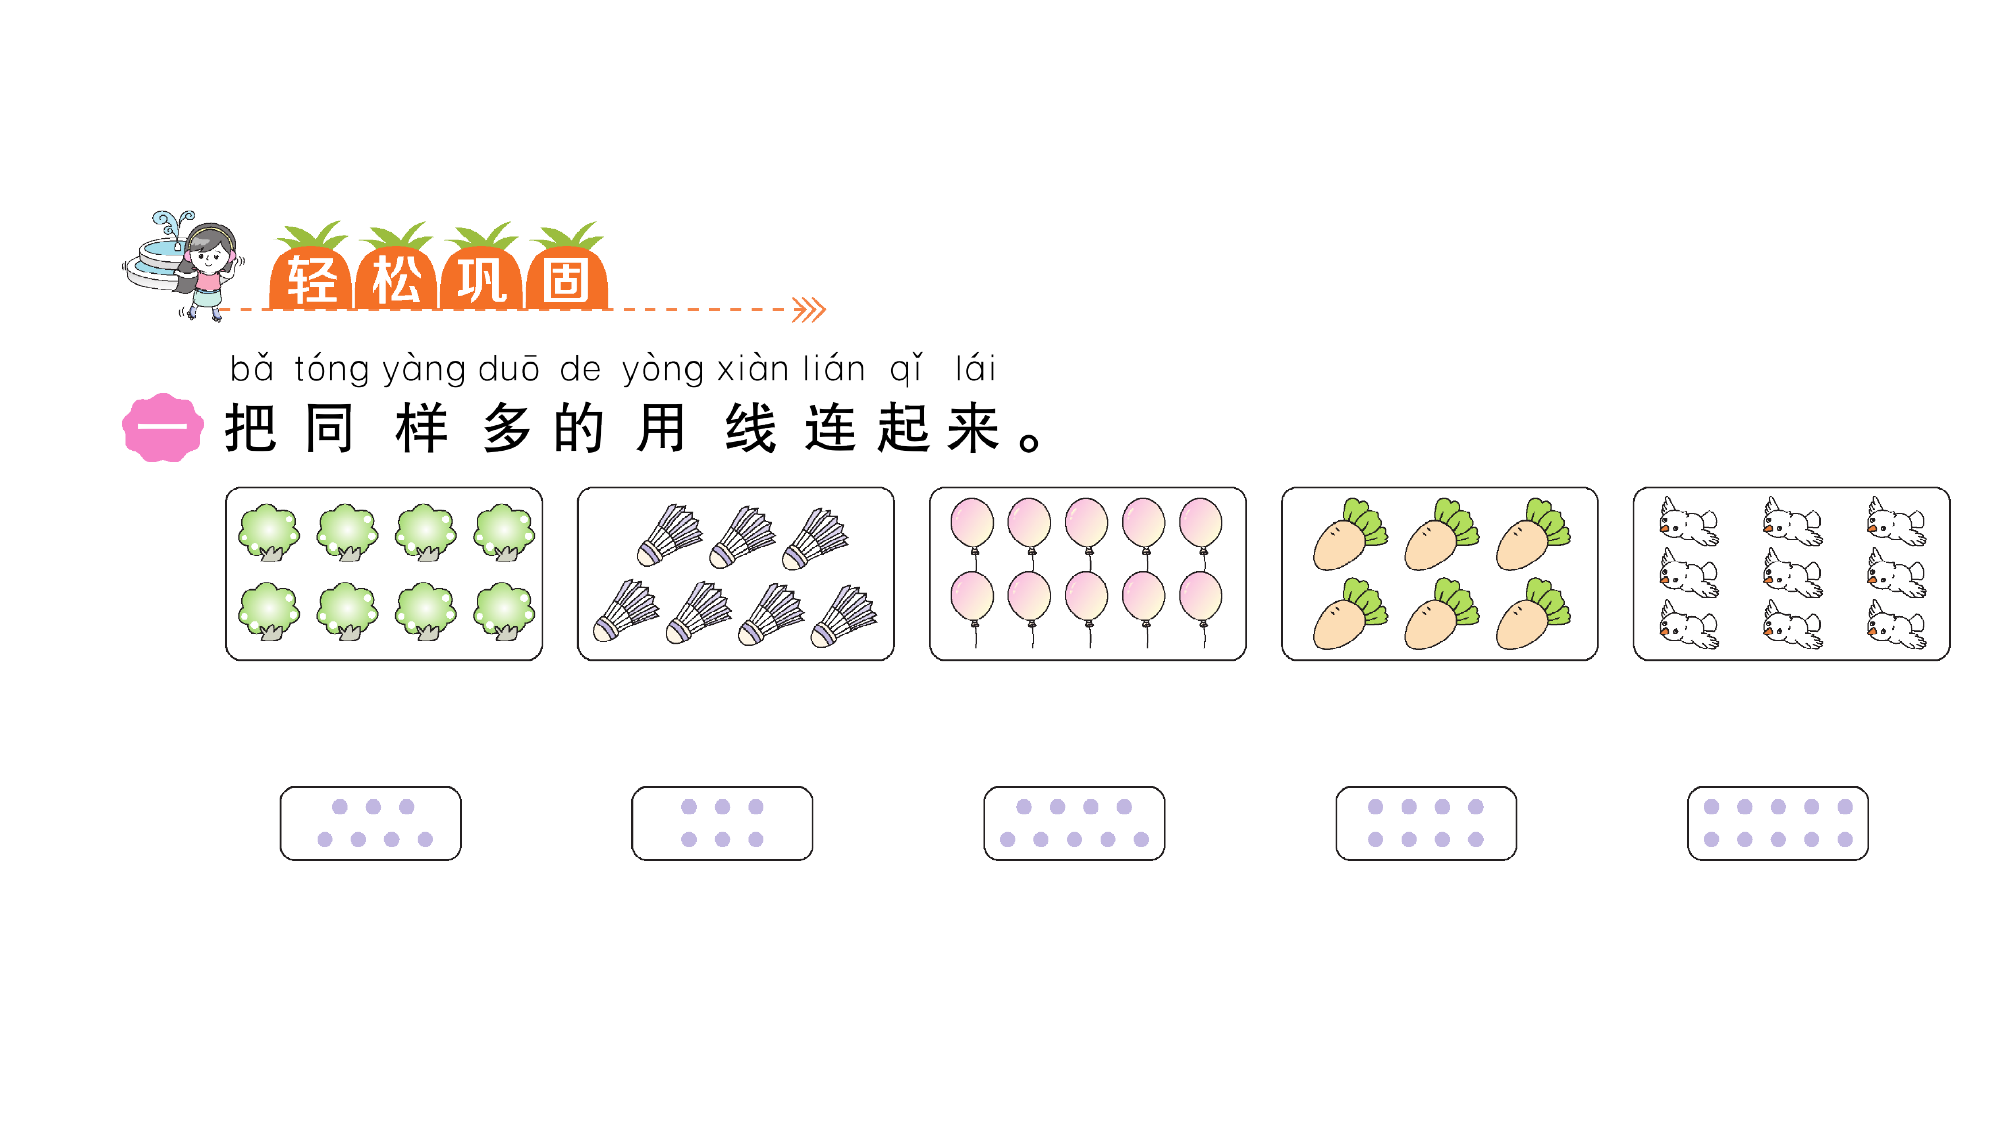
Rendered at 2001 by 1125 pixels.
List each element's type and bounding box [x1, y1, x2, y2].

picture [118, 177, 2000, 869]
